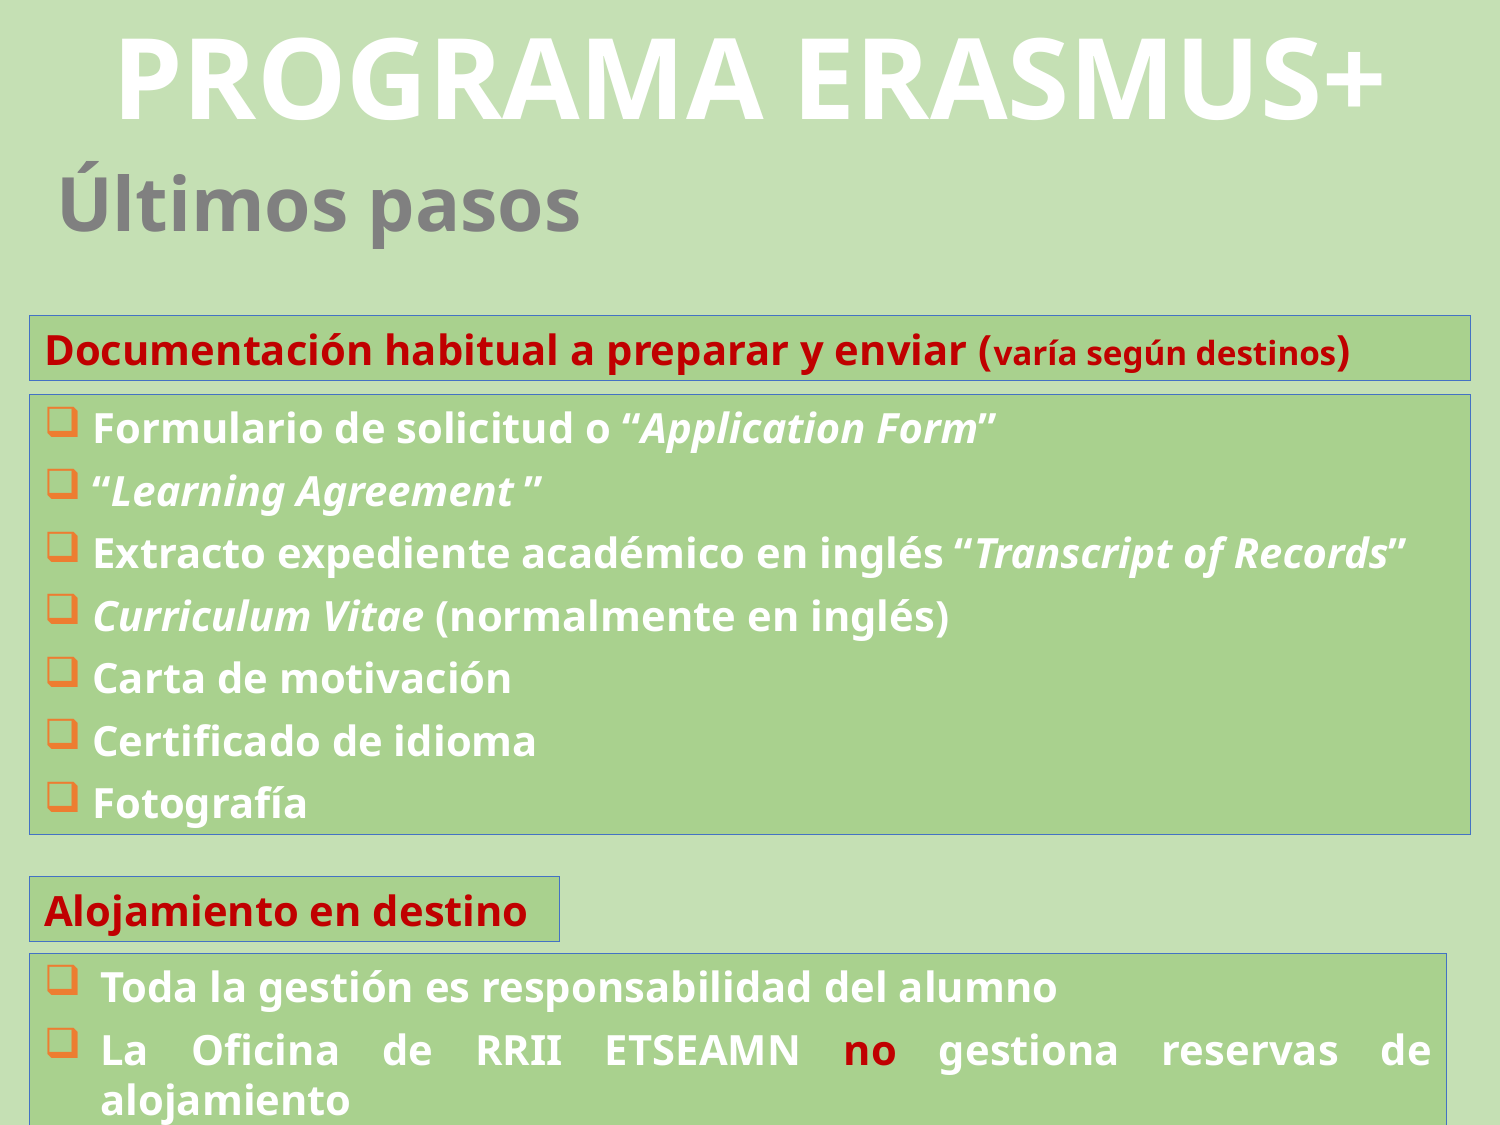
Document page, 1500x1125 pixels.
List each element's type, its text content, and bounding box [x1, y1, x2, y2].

text_box Documentación habitual a preparar y enviar (varía según destinos) [29, 315, 1471, 381]
text_box PROGRAMA ERASMUS+ [0, 0, 1500, 150]
text_box Formulario de solicitud o “Application Form” “Learning Agreement ” Extracto expediente académico en inglés “Transcript of Records” Curriculum Vitae (normalmente en inglés) Carta de motivación Certificado de idioma Fotografía [29, 394, 1471, 835]
text_box Alojamiento en destino [29, 876, 560, 942]
text_box Últimos pasos [41, 148, 1459, 254]
text_box Toda la gestión es responsabilidad del alumno La Oficina de RRII ETSEAMN no gestiona reservas de alojamiento [29, 953, 1447, 1125]
